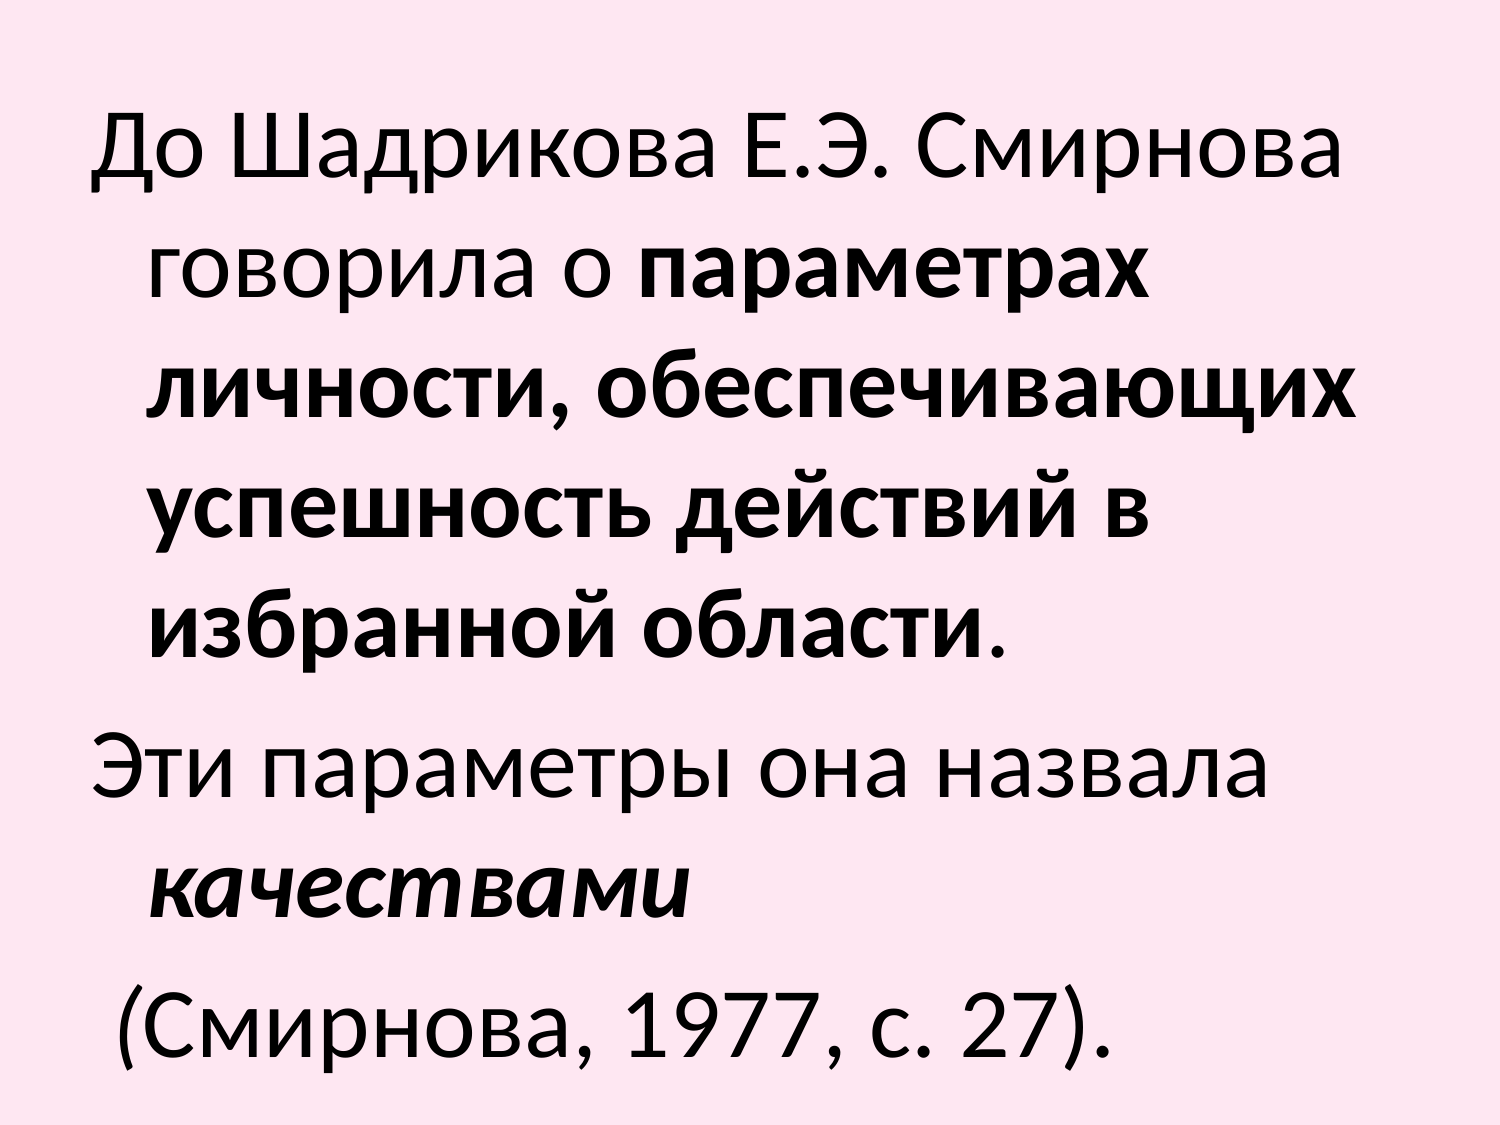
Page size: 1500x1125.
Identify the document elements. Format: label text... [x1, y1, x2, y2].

list До Шадрикова Е.Э. Смирнова говорила о параметрах личности, обеспечивающих успешность действий в избранной области. Эти параметры она назвала качествами (Смирнова, 1977, с. 27). [75, 70, 1425, 1005]
